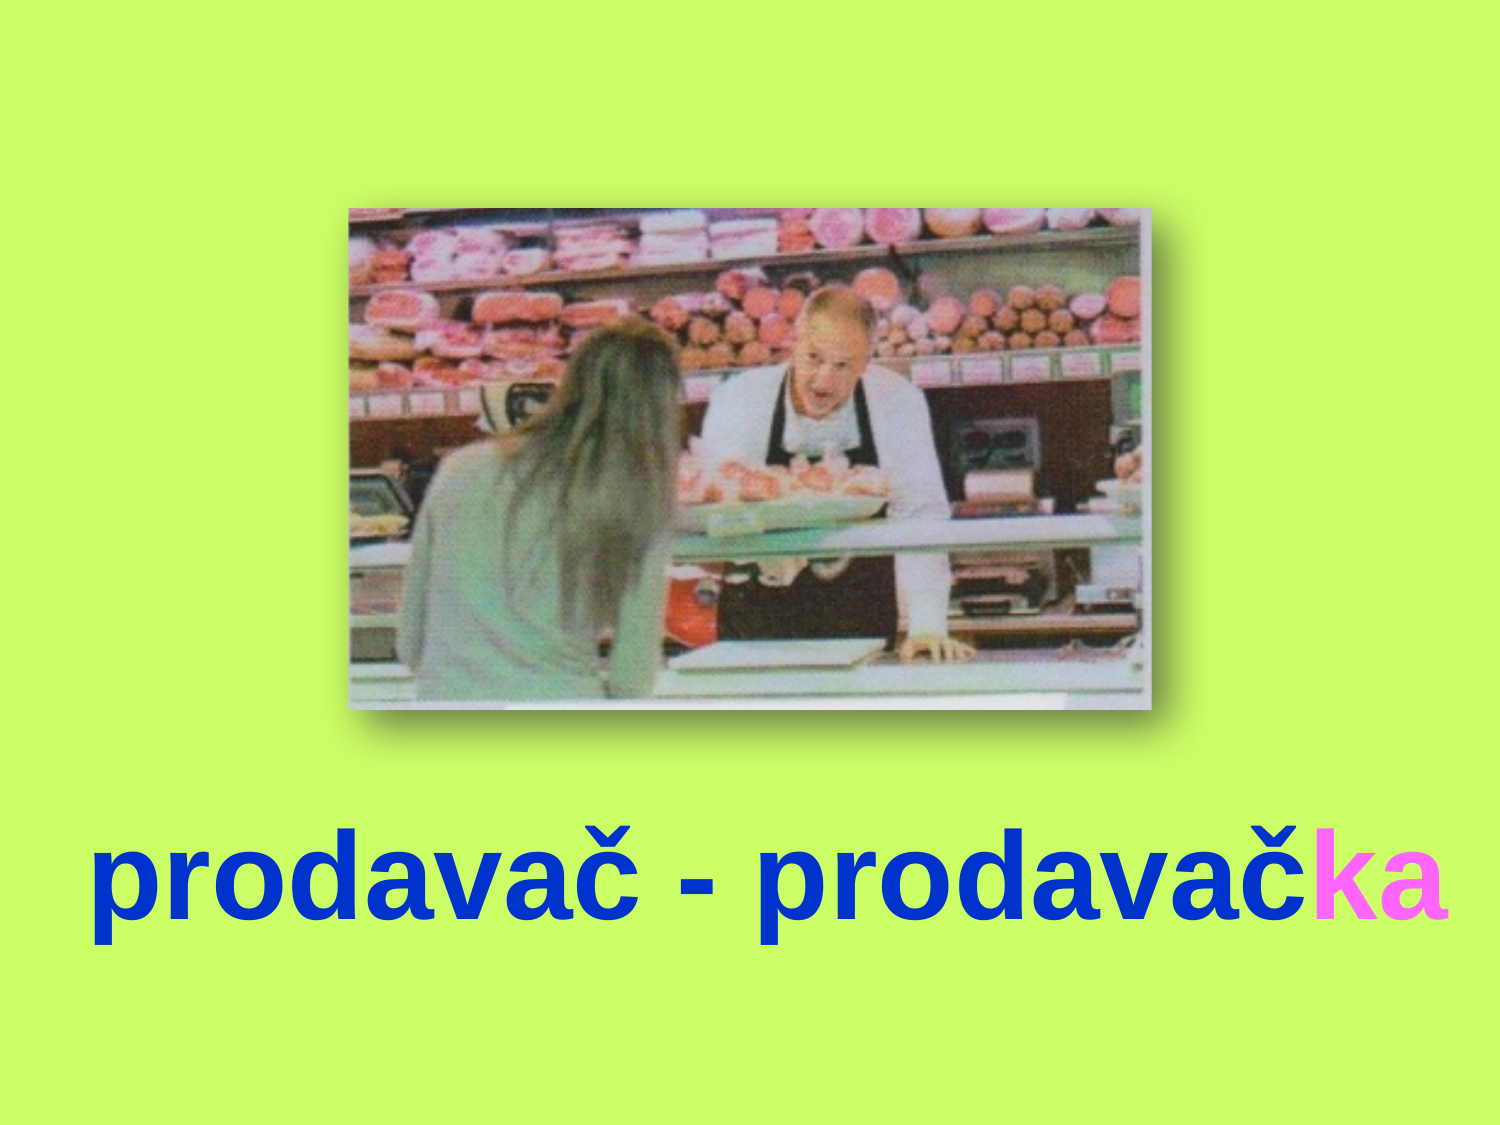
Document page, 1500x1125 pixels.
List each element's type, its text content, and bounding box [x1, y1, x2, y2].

picture [348, 207, 1152, 710]
text_box prodavač - prodavačka [0, 786, 1500, 952]
